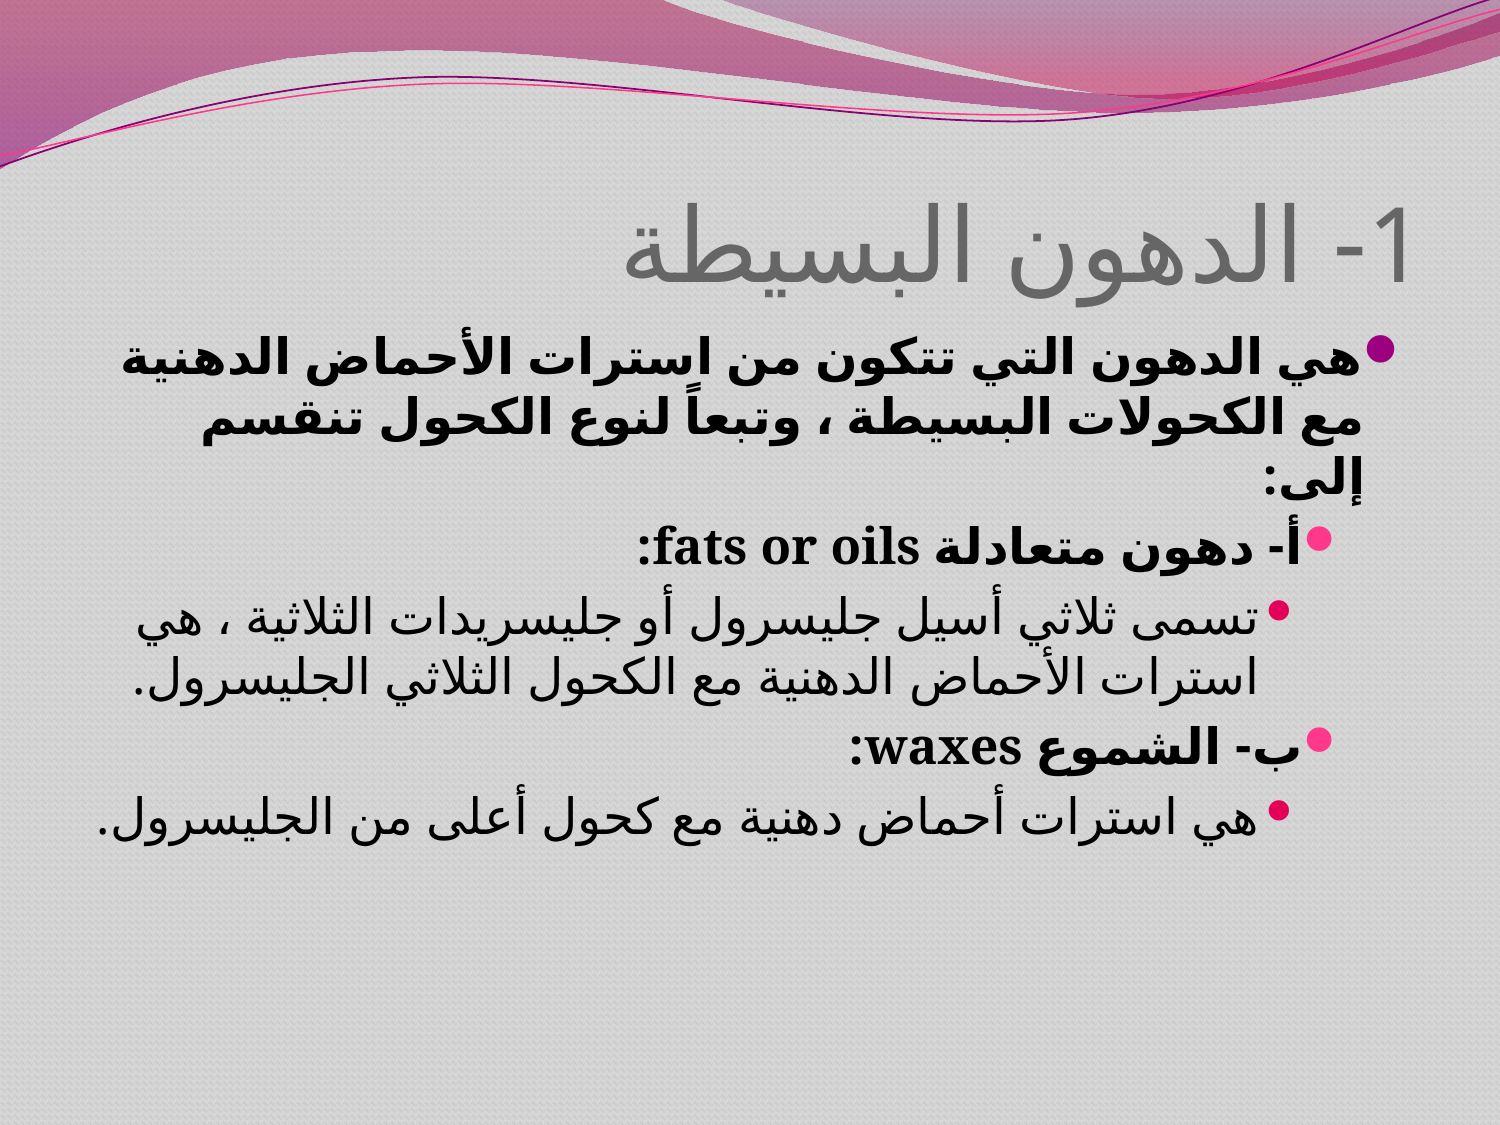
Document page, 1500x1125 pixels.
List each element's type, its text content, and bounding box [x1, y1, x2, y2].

list هي الدهون التي تتكون من استرات الأحماض الدهنية مع الكحولات البسيطة ، وتبعاً لنوع الكحول تنقسم إلى: أ- دهون متعادلة fats or oils: تسمى ثلاثي أسيل جليسرول أو جليسريدات الثلاثية ، هي استرات الأحماض الدهنية مع الكحول الثلاثي الجليسرول. ب- الشموع waxes: هي استرات أحماض دهنية مع كحول أعلى من الجليسرول. [75, 317, 1425, 1038]
title 1- الدهون البسيطة [75, 115, 1425, 303]
